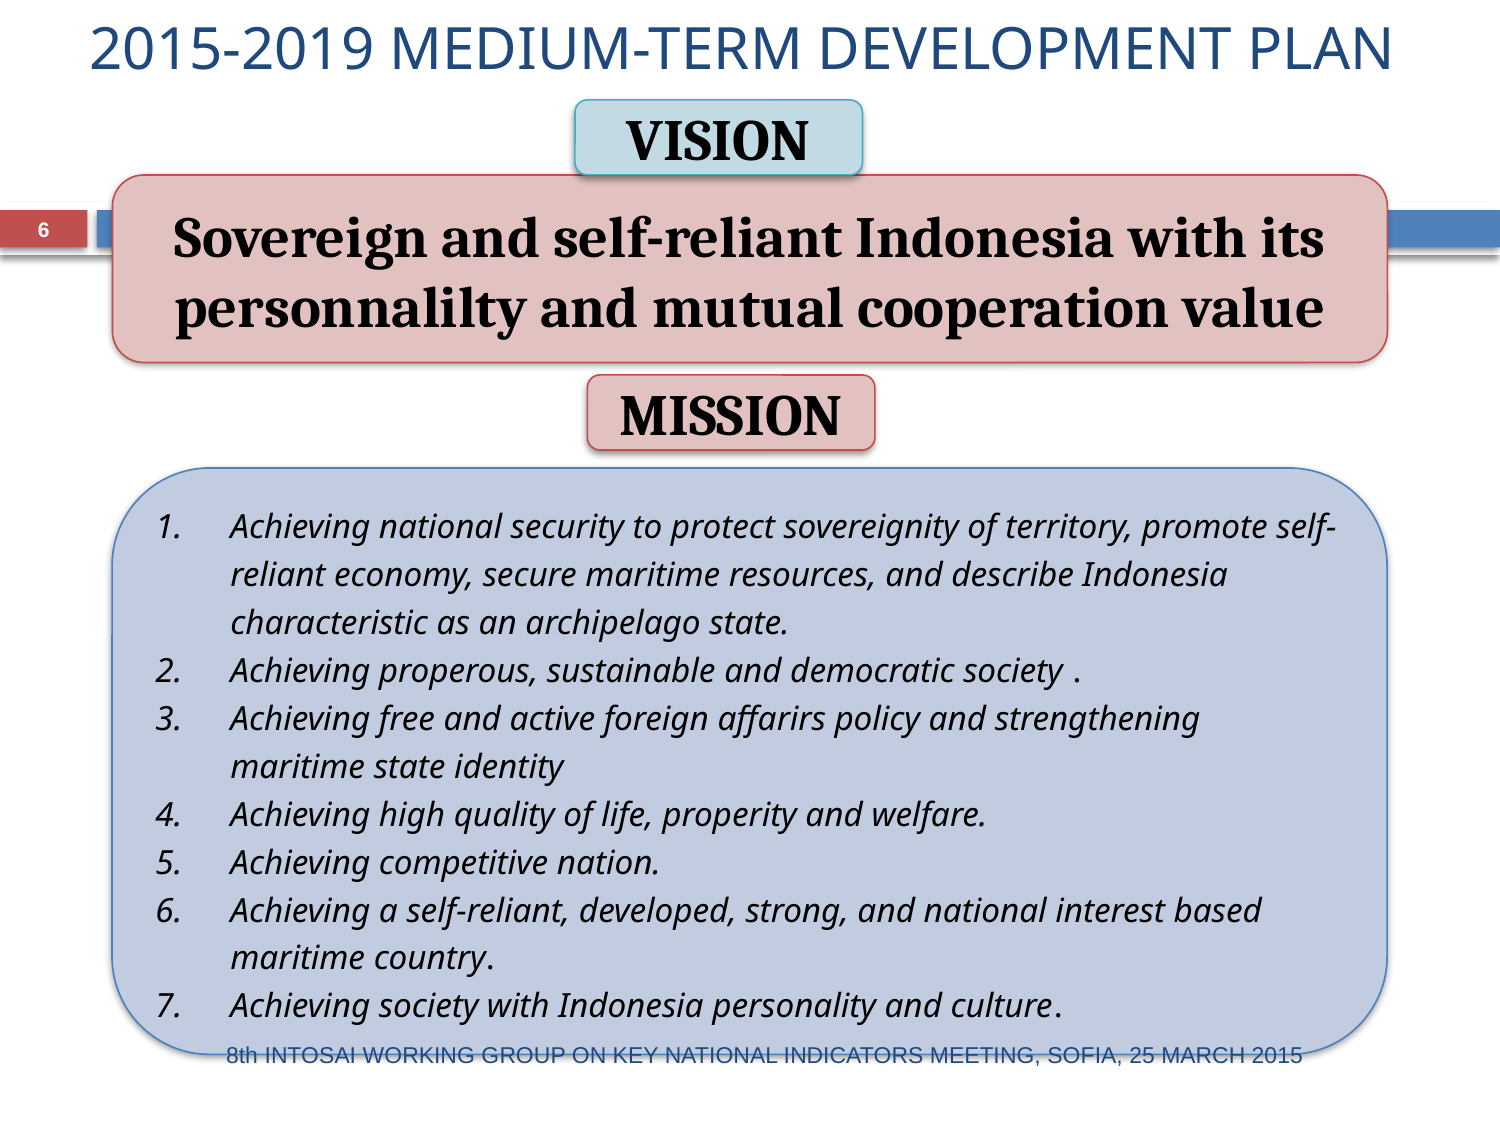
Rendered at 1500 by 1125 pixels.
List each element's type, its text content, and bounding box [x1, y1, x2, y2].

title 2015-2019 MEDIUM-TERM DEVELOPMENT PLAN [75, 0, 1425, 93]
text_box Achieving national security to protect sovereignity of territory, promote self-reliant economy, secure maritime resources, and describe Indonesia characteristic as an archipelago state. Achieving properous, sustainable and democratic society . Achieving free and active foreign affarirs policy and strengthening maritime state identity Achieving high quality of life, properity and welfare. Achieving competitive nation. Achieving a self-reliant, developed, strong, and national interest based maritime country. Achieving society with Indonesia personality and culture. [111, 467, 1388, 1024]
text_box MISSION [586, 374, 876, 451]
slide_number 6 [0, 208, 88, 249]
text_box VISION [574, 99, 864, 176]
footer 8th INTOSAI WORKING GROUP ON KEY NATIONAL INDICATORS MEETING, SOFIA, 25 MARCH 2015 [99, 1024, 1430, 1085]
text_box Sovereign and self-reliant Indonesia with its personnalilty and mutual cooperation value [111, 174, 1389, 364]
